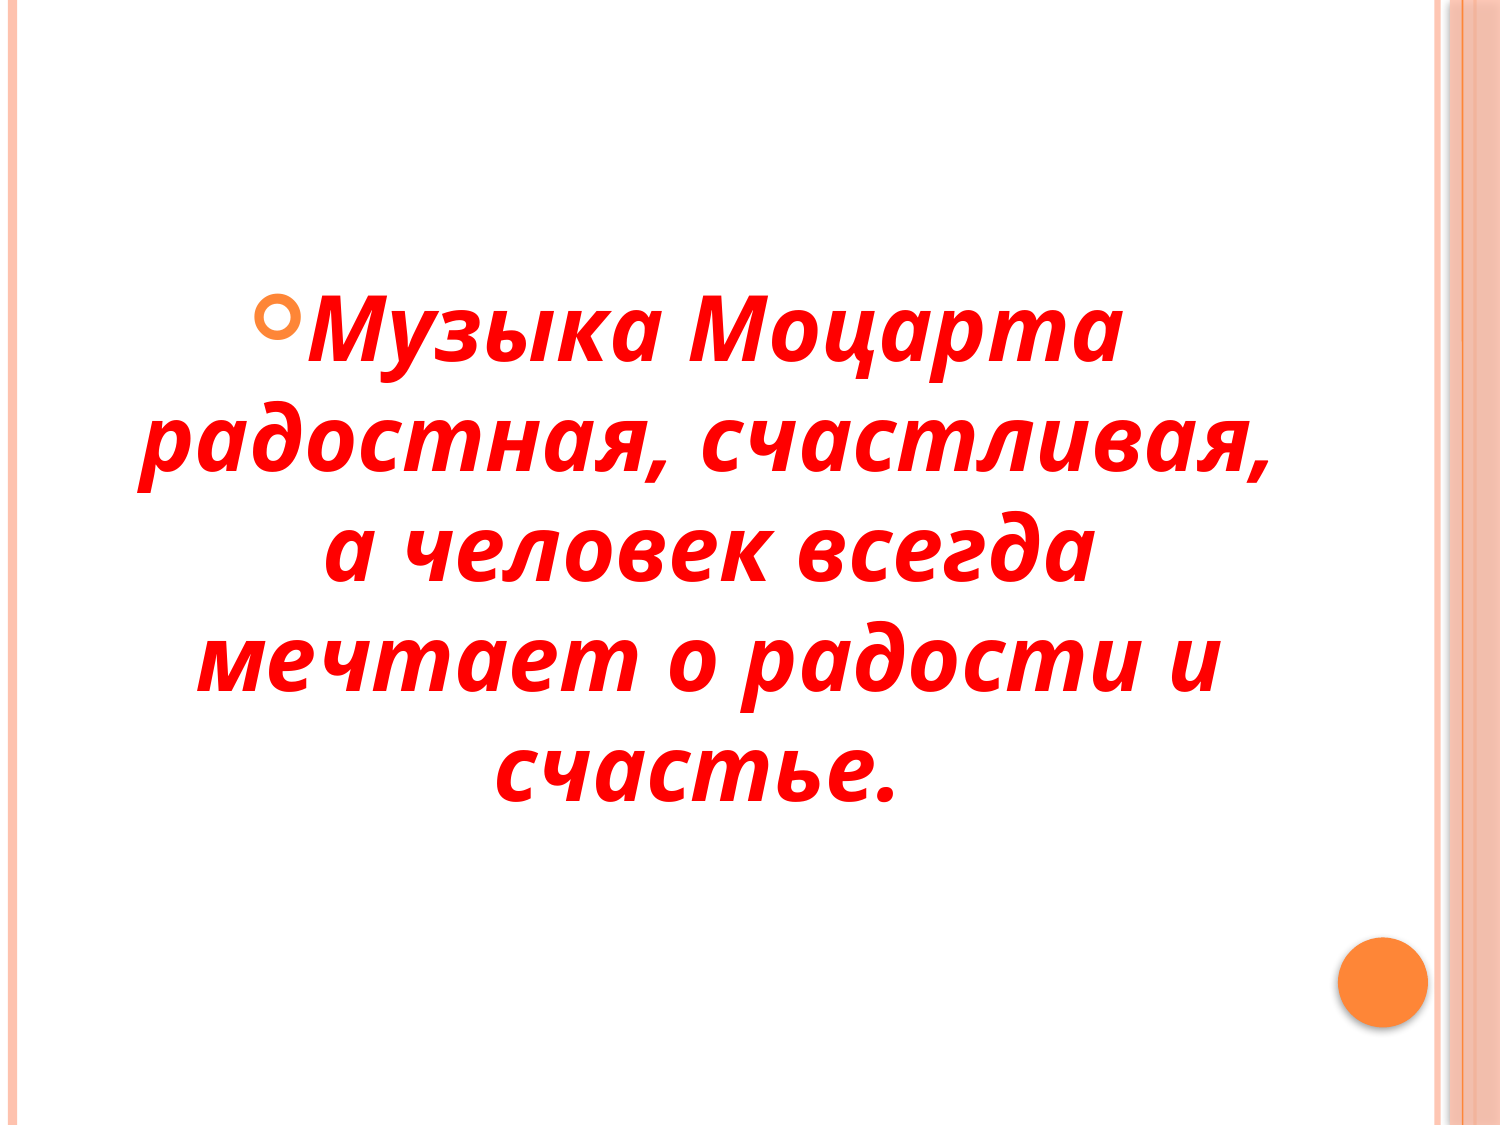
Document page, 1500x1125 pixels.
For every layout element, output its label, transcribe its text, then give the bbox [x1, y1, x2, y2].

list Музыка Моцарта радостная, счастливая, а человек всегда мечтает о радости и счастье. [75, 262, 1300, 1062]
